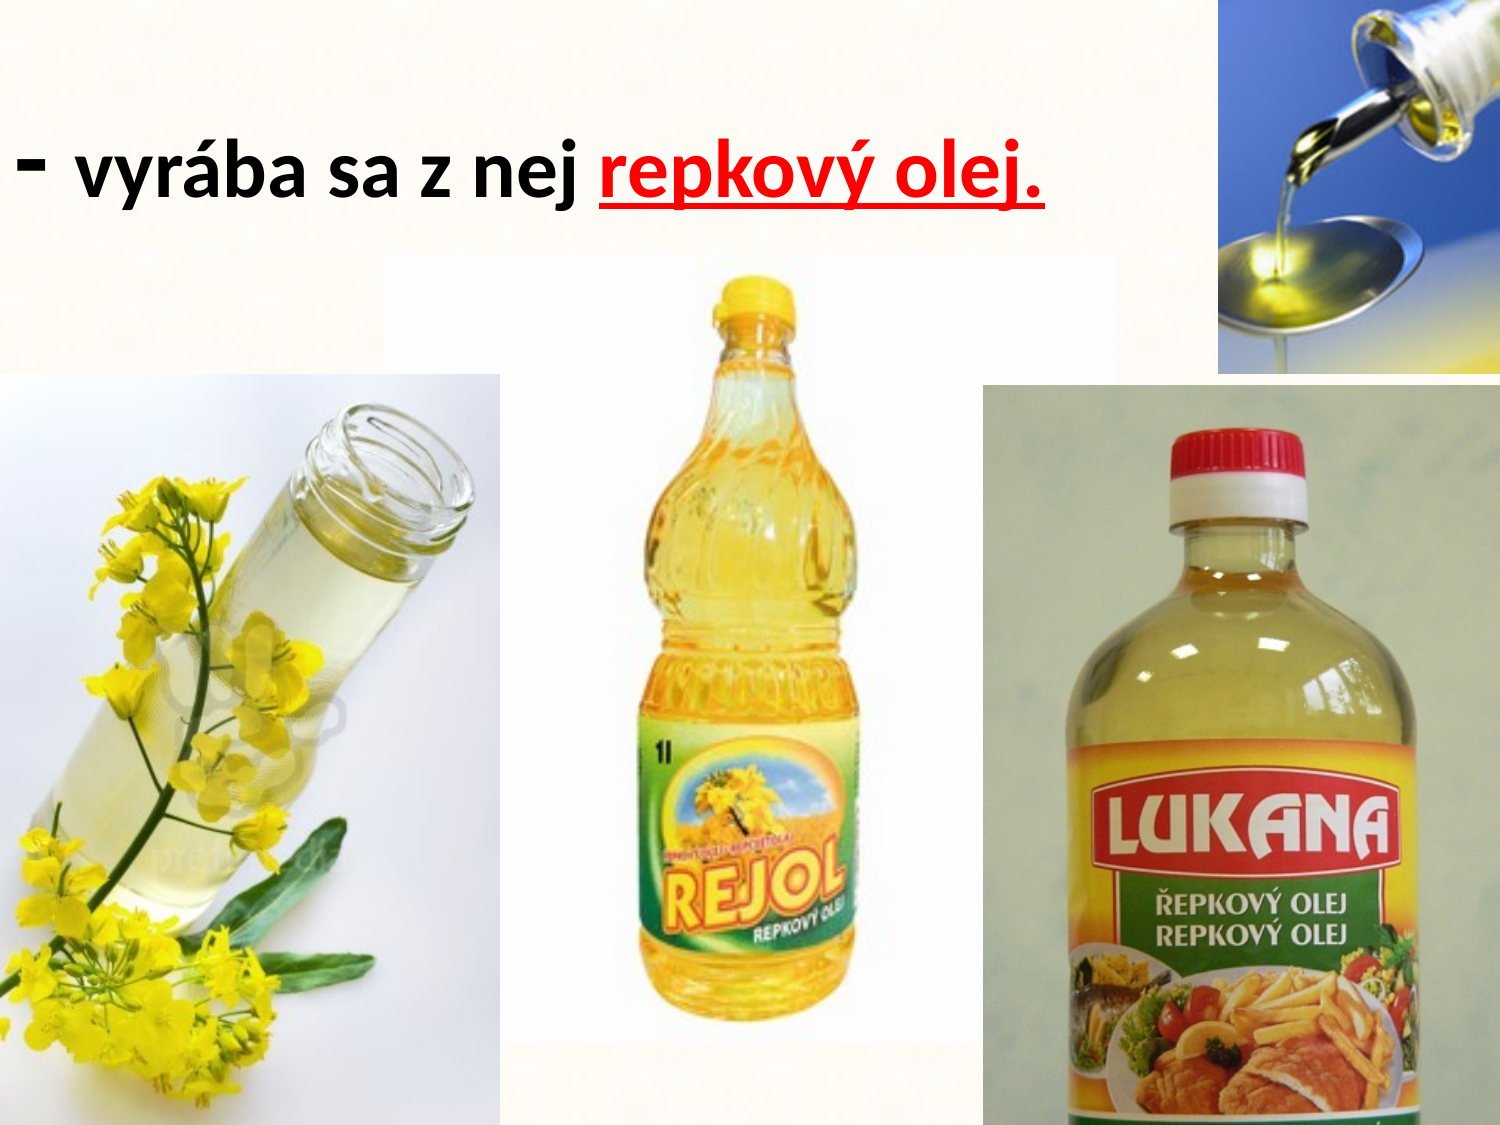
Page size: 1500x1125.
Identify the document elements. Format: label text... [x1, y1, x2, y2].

picture [0, 255, 1500, 1125]
text_box - vyrába sa z nej repkový olej. [0, 78, 1105, 228]
picture [1218, 0, 1500, 374]
